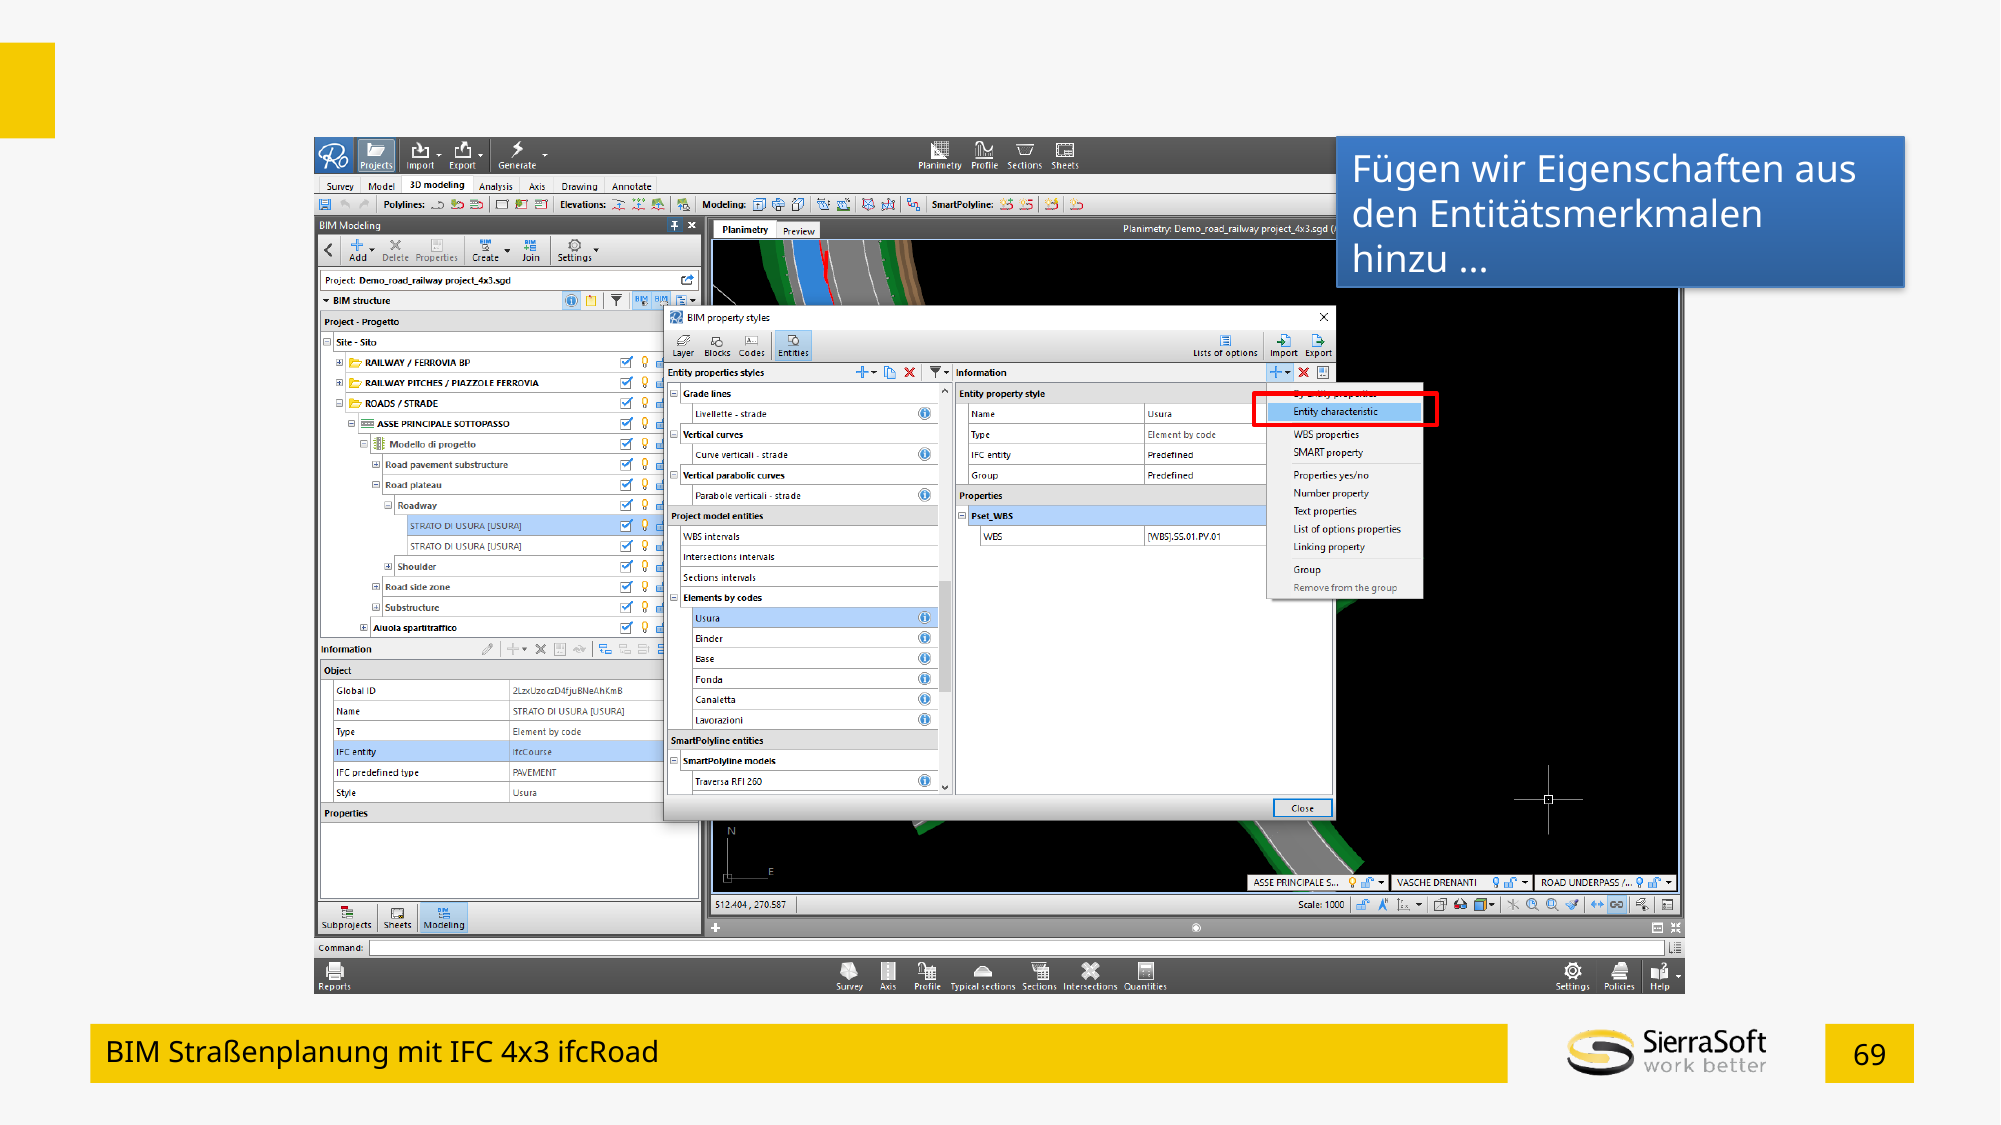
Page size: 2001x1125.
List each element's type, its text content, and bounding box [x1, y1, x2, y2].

footer BIM Straßenplanung mit IFC 4x3 ifcRoad [90, 1023, 1473, 1083]
text_box Fügen wir Eigenschaften aus den Entitätsmerkmalen hinzu ... [1686, 136, 1905, 288]
slide_number 69 [1825, 1024, 1914, 1084]
picture [314, 136, 1686, 994]
picture [1567, 1028, 1766, 1076]
